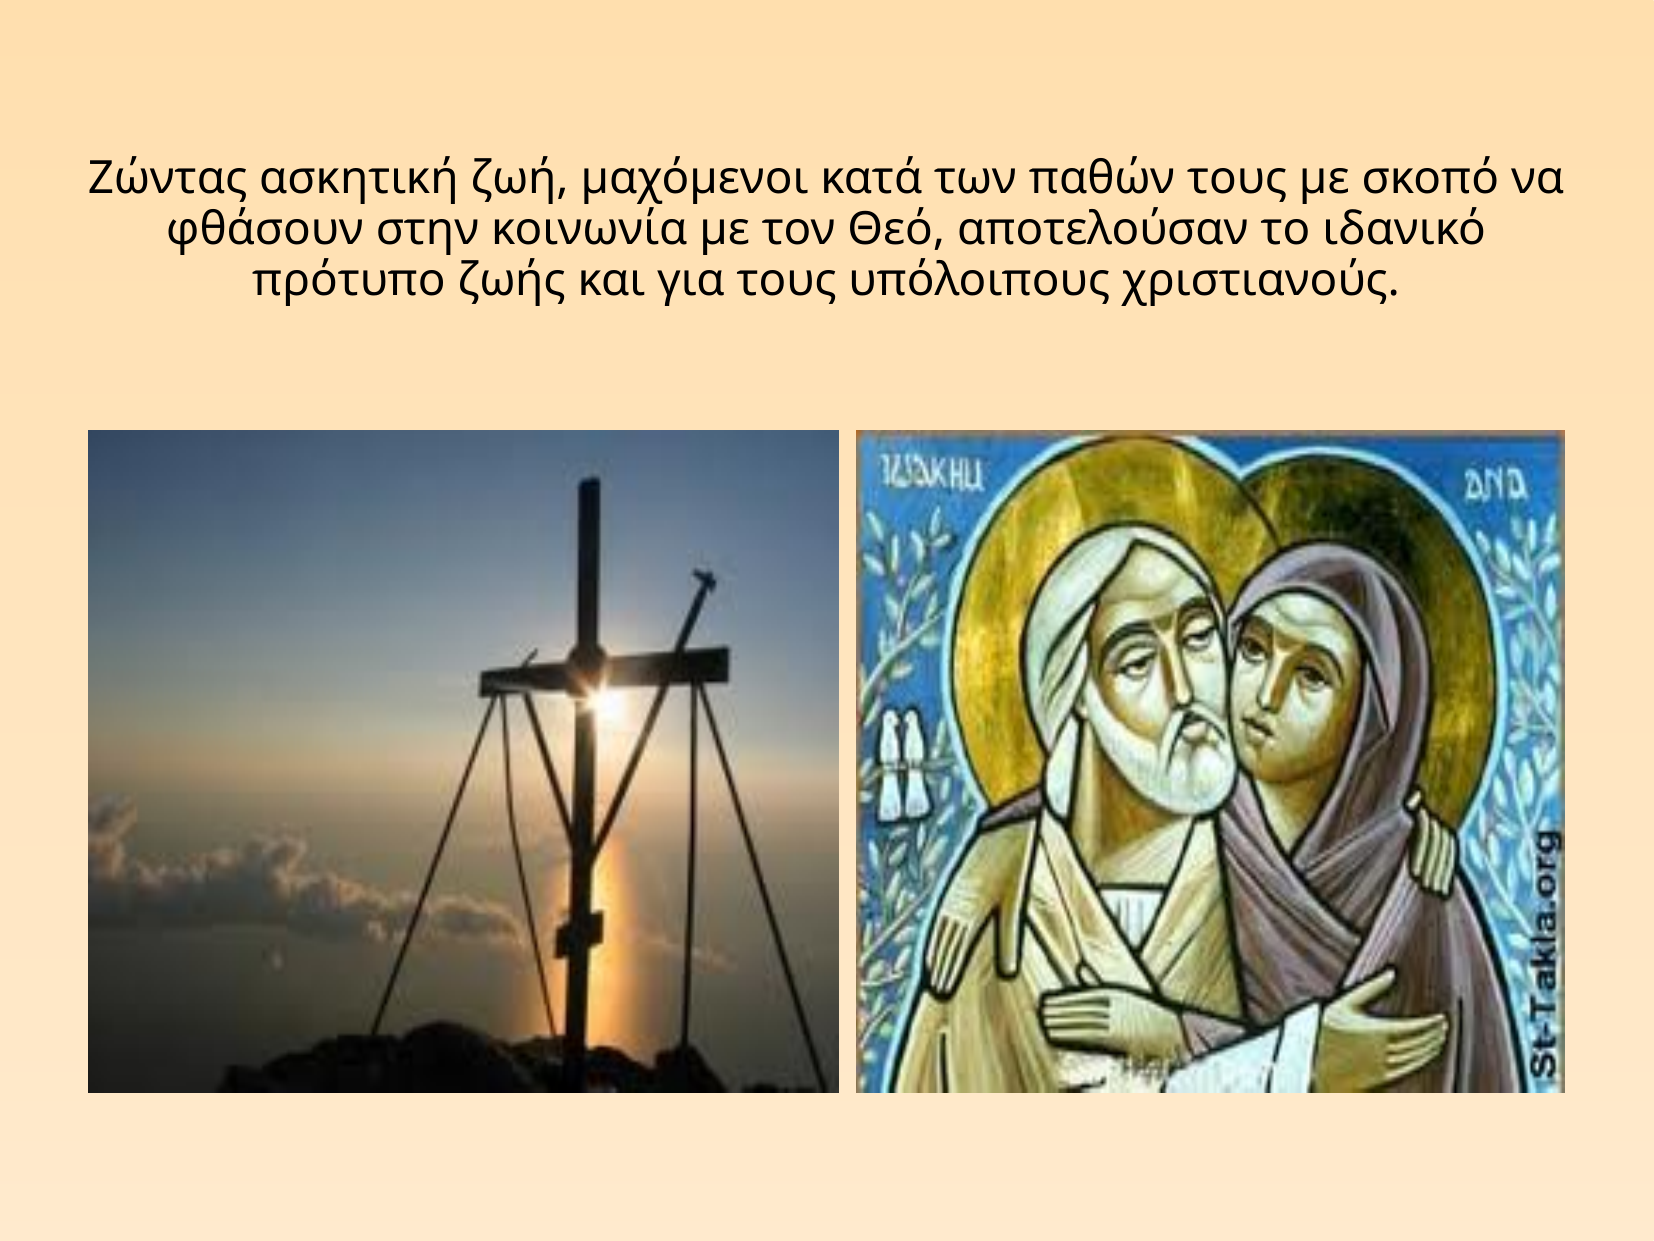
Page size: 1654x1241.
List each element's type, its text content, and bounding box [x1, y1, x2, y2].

picture [88, 430, 839, 1093]
picture [855, 430, 1566, 1093]
title Ζώντας ασκητική ζωή, μαχόμενοι κατά των παθών τους με σκοπό να φθάσουν στην κοινωνία με τον Θεό, αποτελούσαν το ιδανικό πρότυπο ζωής και για τους υπόλοιπους χριστιανούς. [82, 123, 1571, 332]
